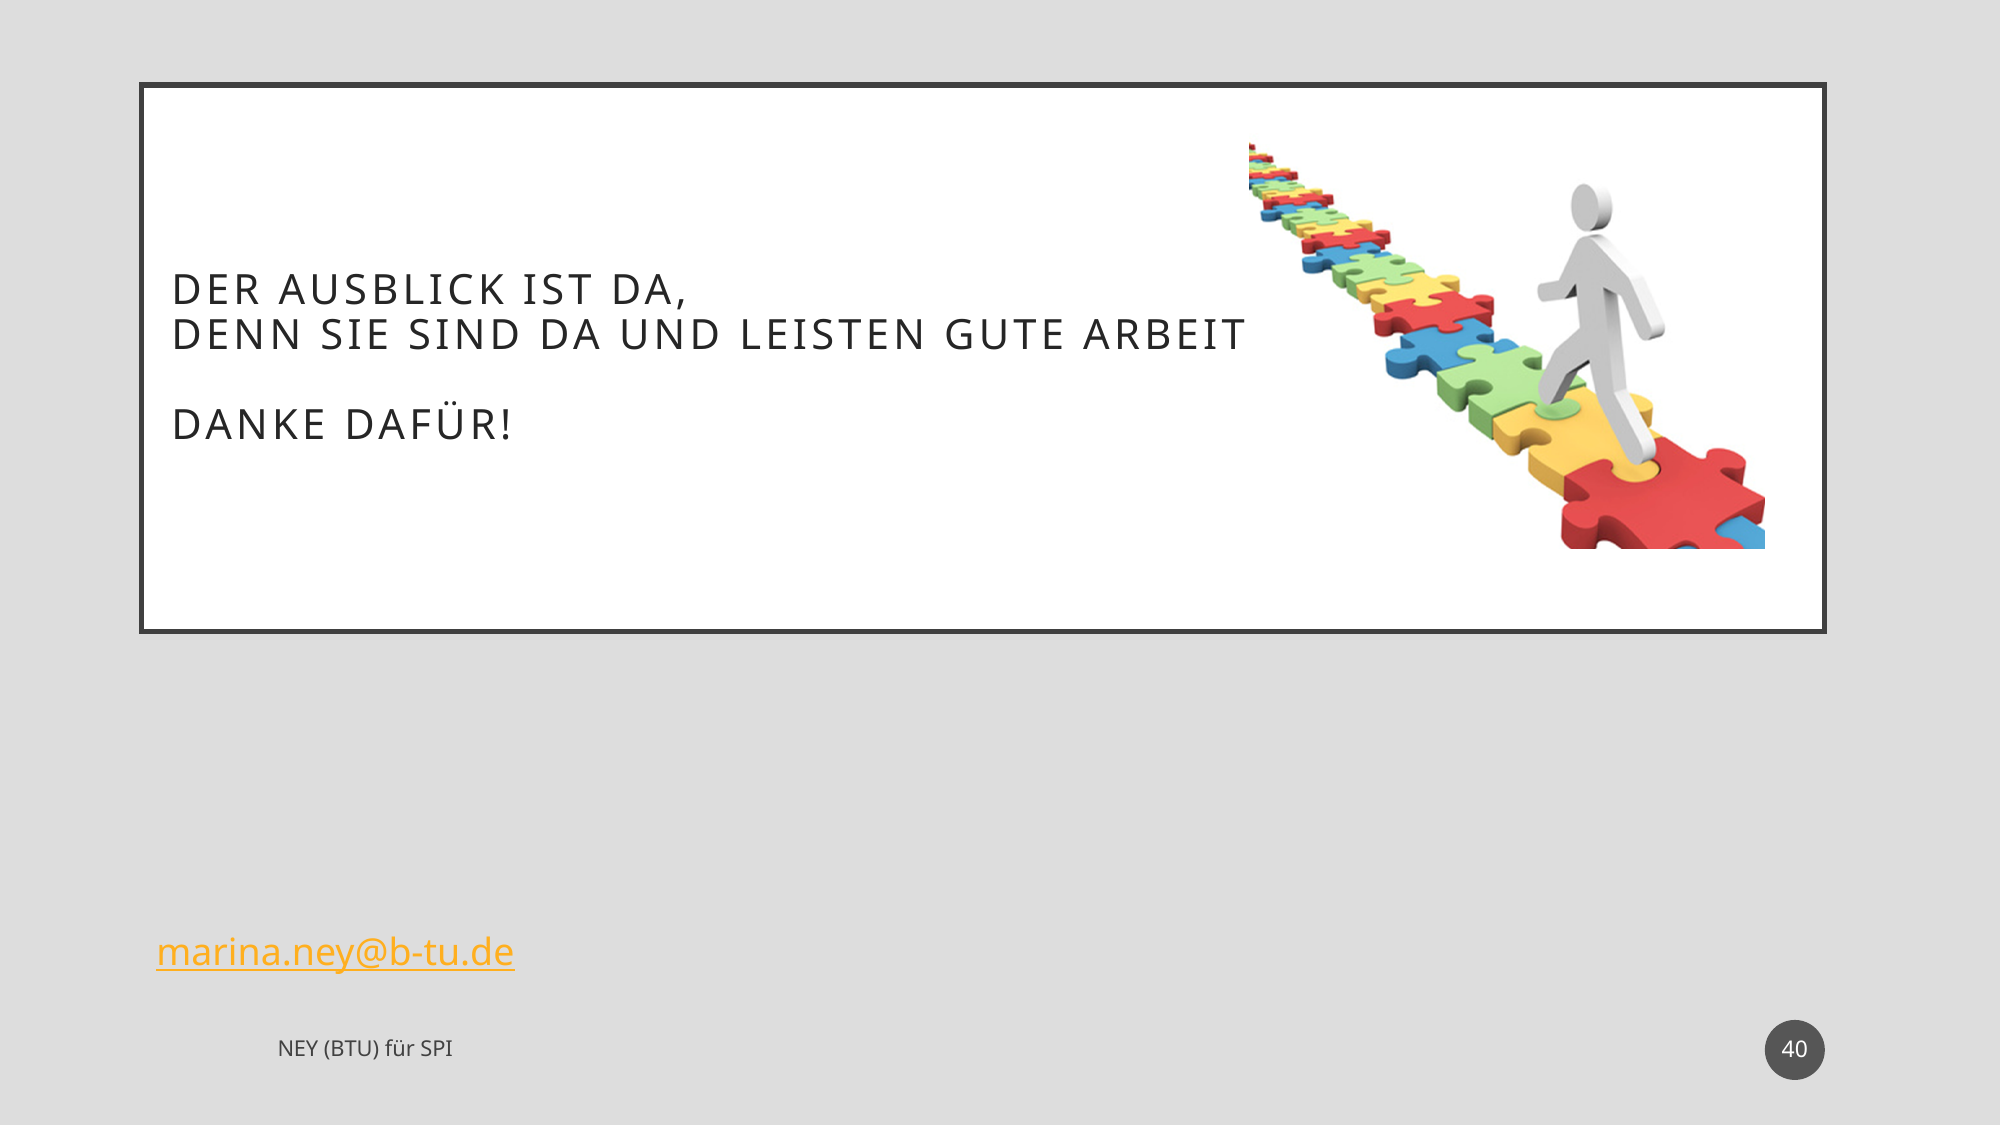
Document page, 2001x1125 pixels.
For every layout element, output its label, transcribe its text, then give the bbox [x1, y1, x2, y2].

footer NEY (BTU) für SPI [262, 1023, 1231, 1076]
slide_number 40 [1764, 1019, 1825, 1080]
title Der Ausblick ist da, denn Sie sind da und leisten gute Arbeit! Danke dafür! [139, 82, 1827, 634]
picture [1249, 133, 1765, 550]
list marina.ney@b-tu.de [141, 723, 1825, 1023]
